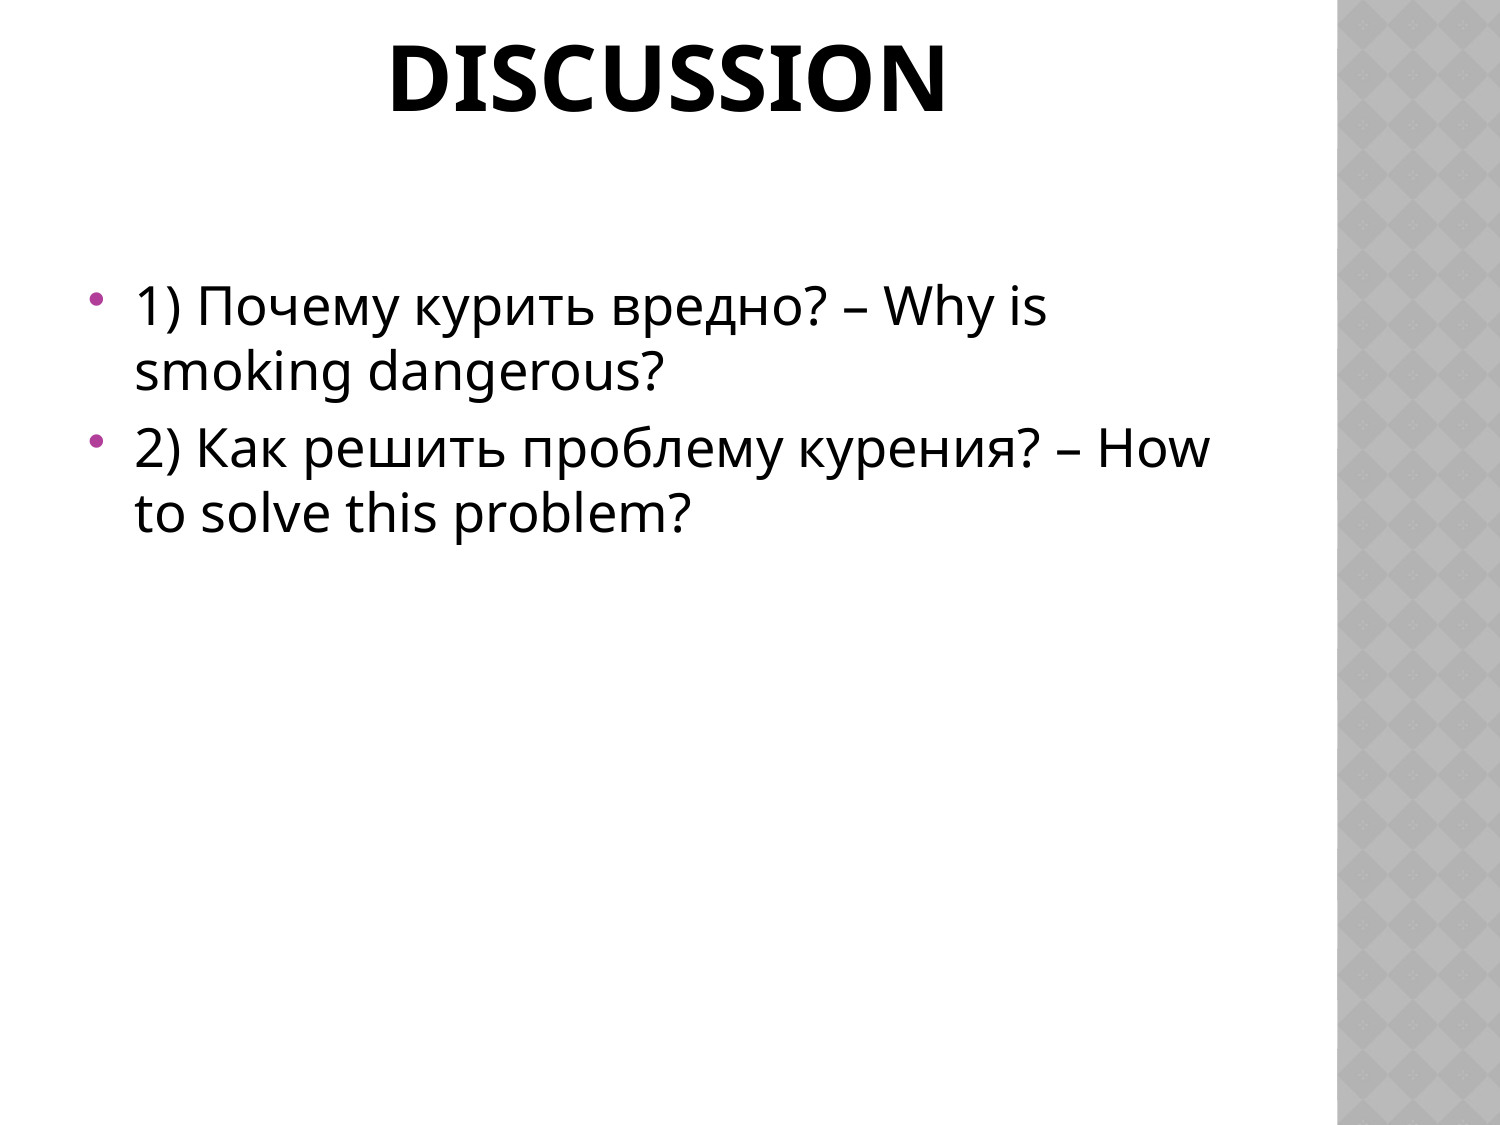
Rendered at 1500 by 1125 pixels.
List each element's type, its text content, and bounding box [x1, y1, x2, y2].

list 1) Почему курить вредно? – Why is smoking dangerous? 2) Как решить проблему курения? – How to solve this problem? [75, 264, 1263, 1059]
title Discussion [75, 52, 1263, 240]
